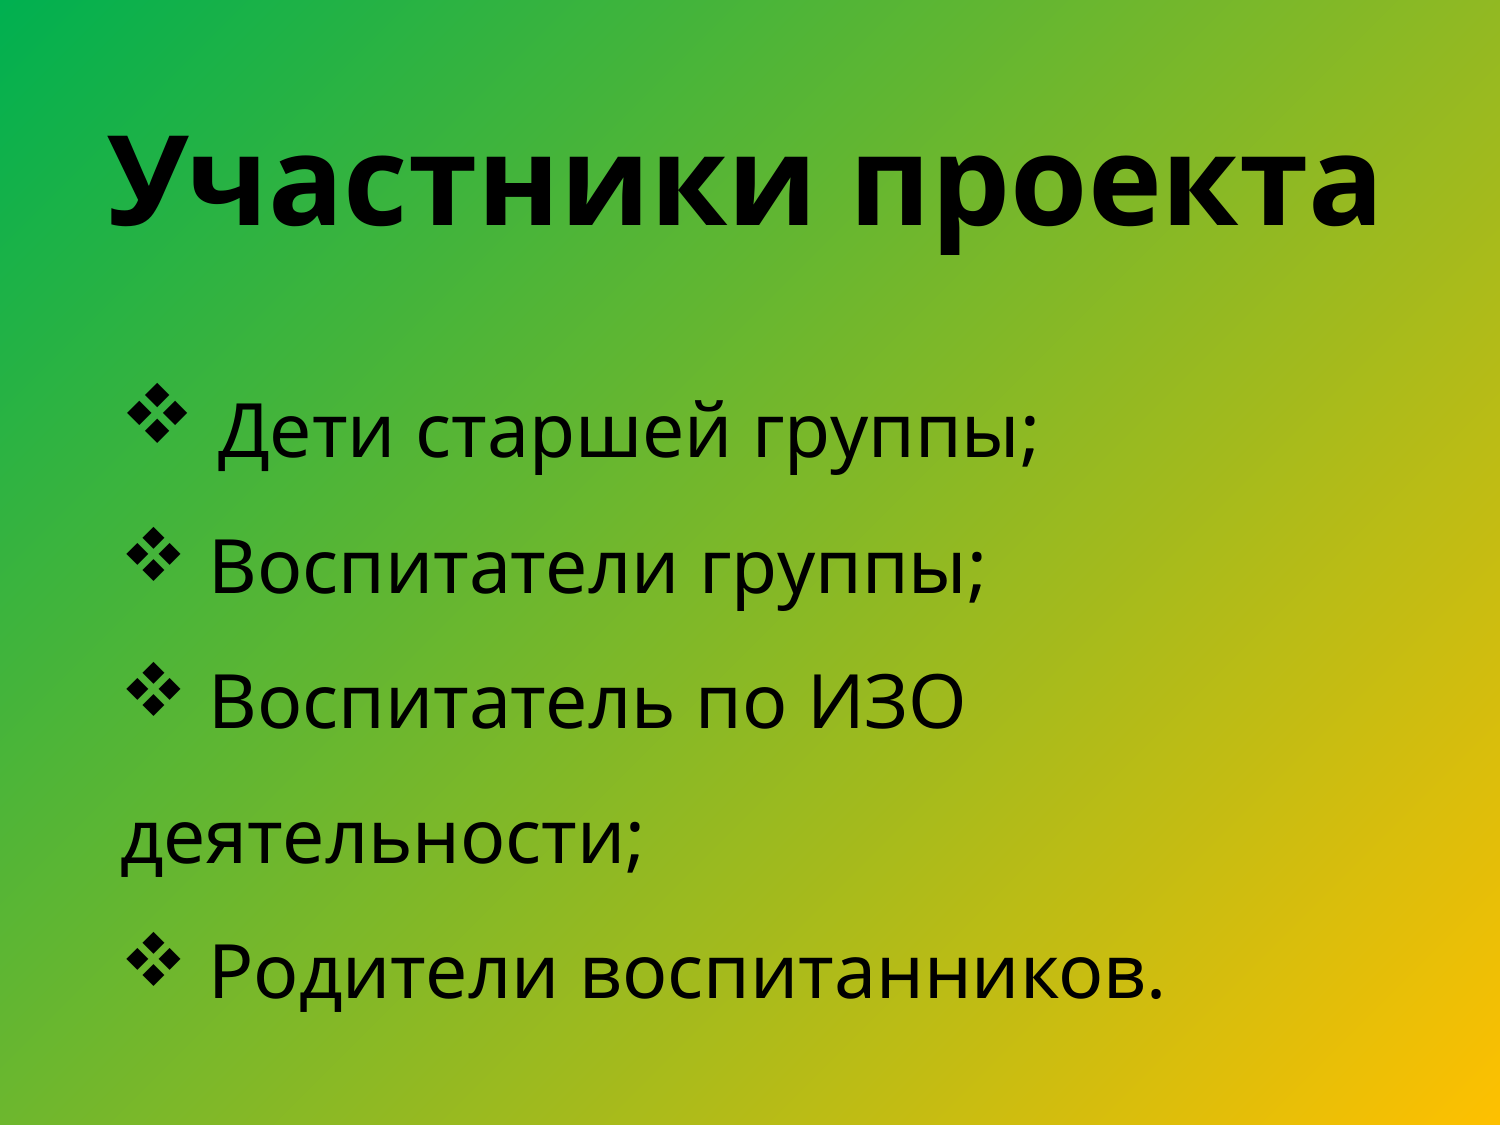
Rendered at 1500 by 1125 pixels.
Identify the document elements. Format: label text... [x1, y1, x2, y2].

text_box Дети старшей группы; Воспитатели группы; Воспитатель по ИЗО деятельности; Родители воспитанников. [105, 316, 1395, 1022]
title Участники проекта [70, 82, 1421, 270]
